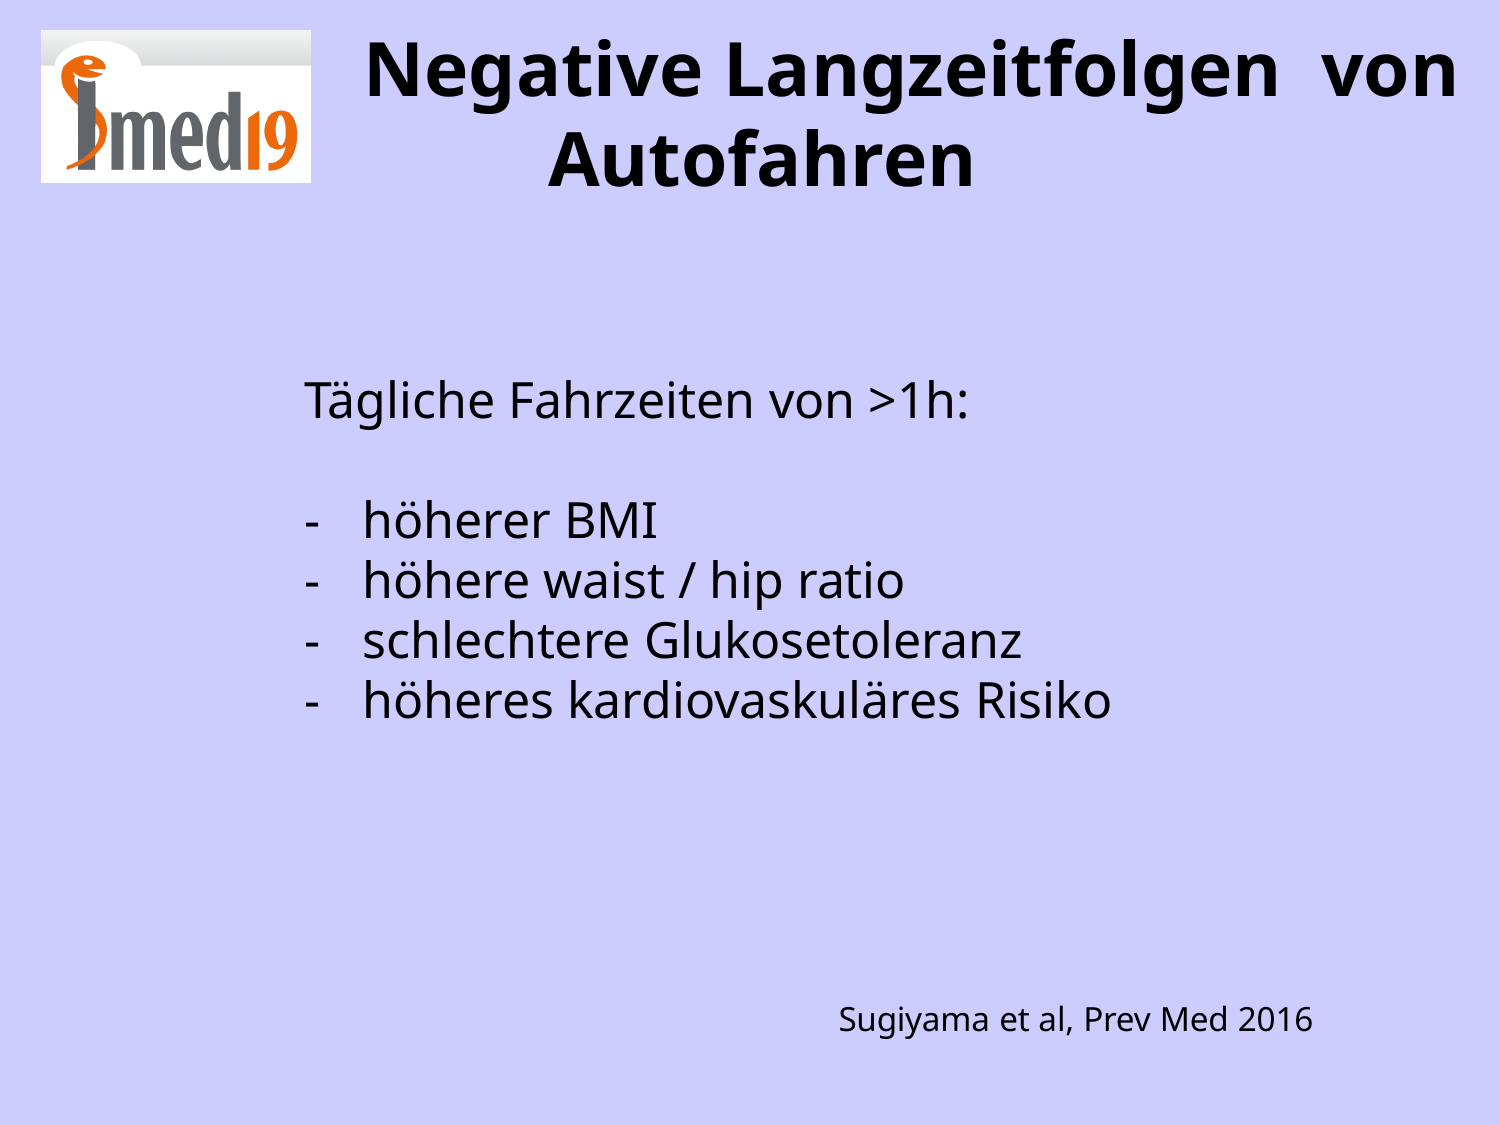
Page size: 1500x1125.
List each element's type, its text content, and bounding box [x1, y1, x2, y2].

text_box Sugiyama et al, Prev Med 2016 [836, 996, 1368, 1039]
text_box Tägliche Fahrzeiten von >1h: - höherer BMI - höhere waist / hip ratio - schlechtere Glukosetoleranz - höheres kardiovaskuläres Risiko [302, 366, 1171, 729]
title Negative Langzeitfolgen von Autofahren [26, 19, 1474, 210]
